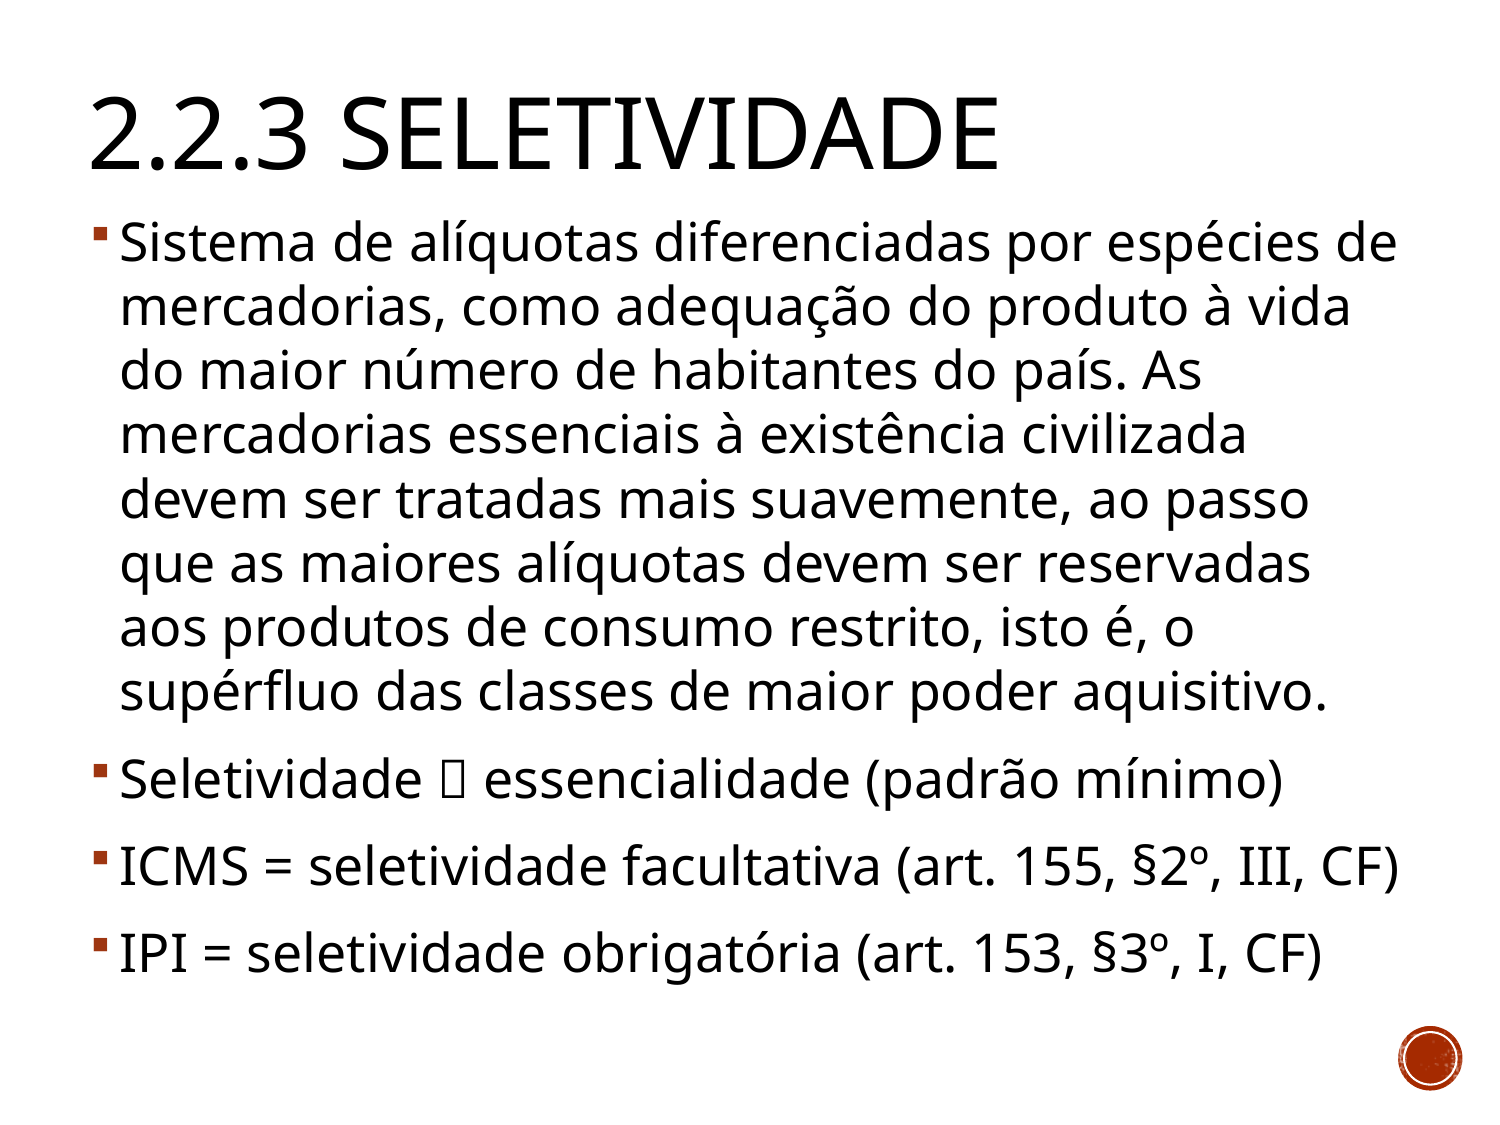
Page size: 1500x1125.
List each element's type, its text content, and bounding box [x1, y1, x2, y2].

list Sistema de alíquotas diferenciadas por espécies de mercadorias, como adequação do produto à vida do maior número de habitantes do país. As mercadorias essenciais à existência civilizada devem ser tratadas mais suavemente, ao passo que as maiores alíquotas devem ser reservadas aos produtos de consumo restrito, isto é, o supérfluo das classes de maior poder aquisitivo. Seletividade  essencialidade (padrão mínimo) ICMS = seletividade facultativa (art. 155, §2º, III, CF) IPI = seletividade obrigatória (art. 153, §3º, I, CF) [75, 200, 1425, 1043]
title 2.2.3 Seletividade [72, 30, 1348, 244]
